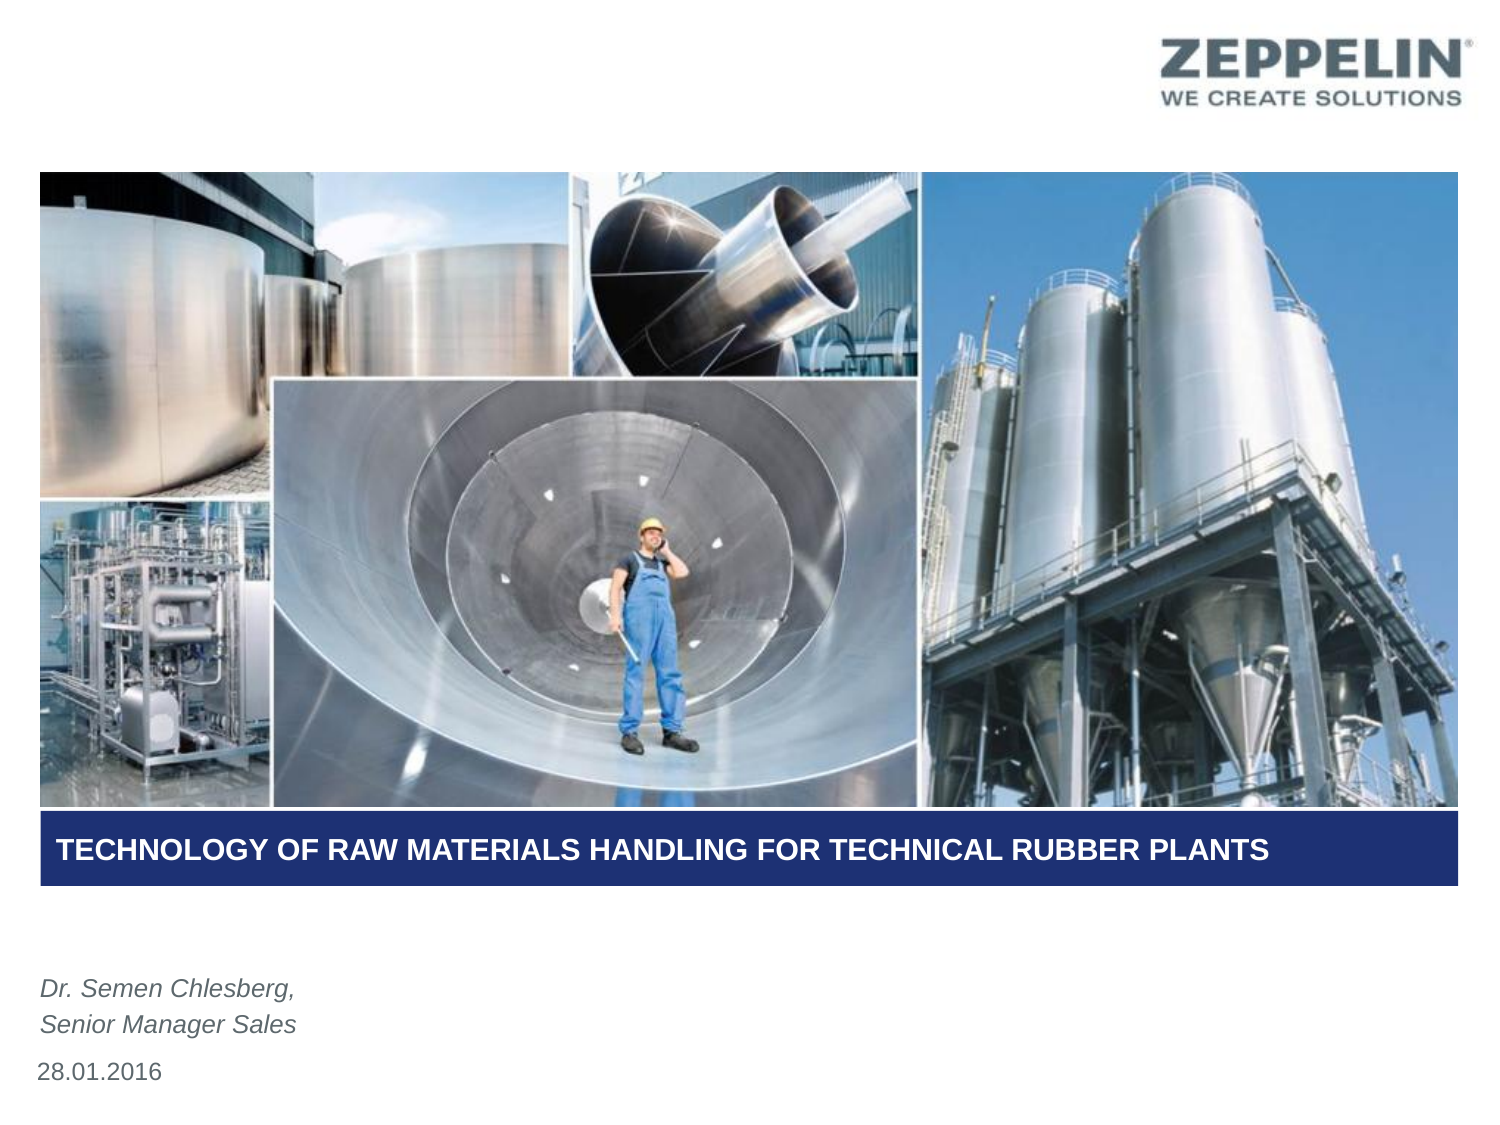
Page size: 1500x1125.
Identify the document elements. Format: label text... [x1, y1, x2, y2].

list 28.01.2016 [21, 1033, 223, 1094]
subtitle Dr. Semen Chlesberg, Senior Manager Sales [24, 964, 1108, 1047]
picture [1123, 1, 1499, 144]
list technology of raw materials handling for technical rubber plants [40, 810, 1459, 886]
picture [40, 172, 1458, 807]
